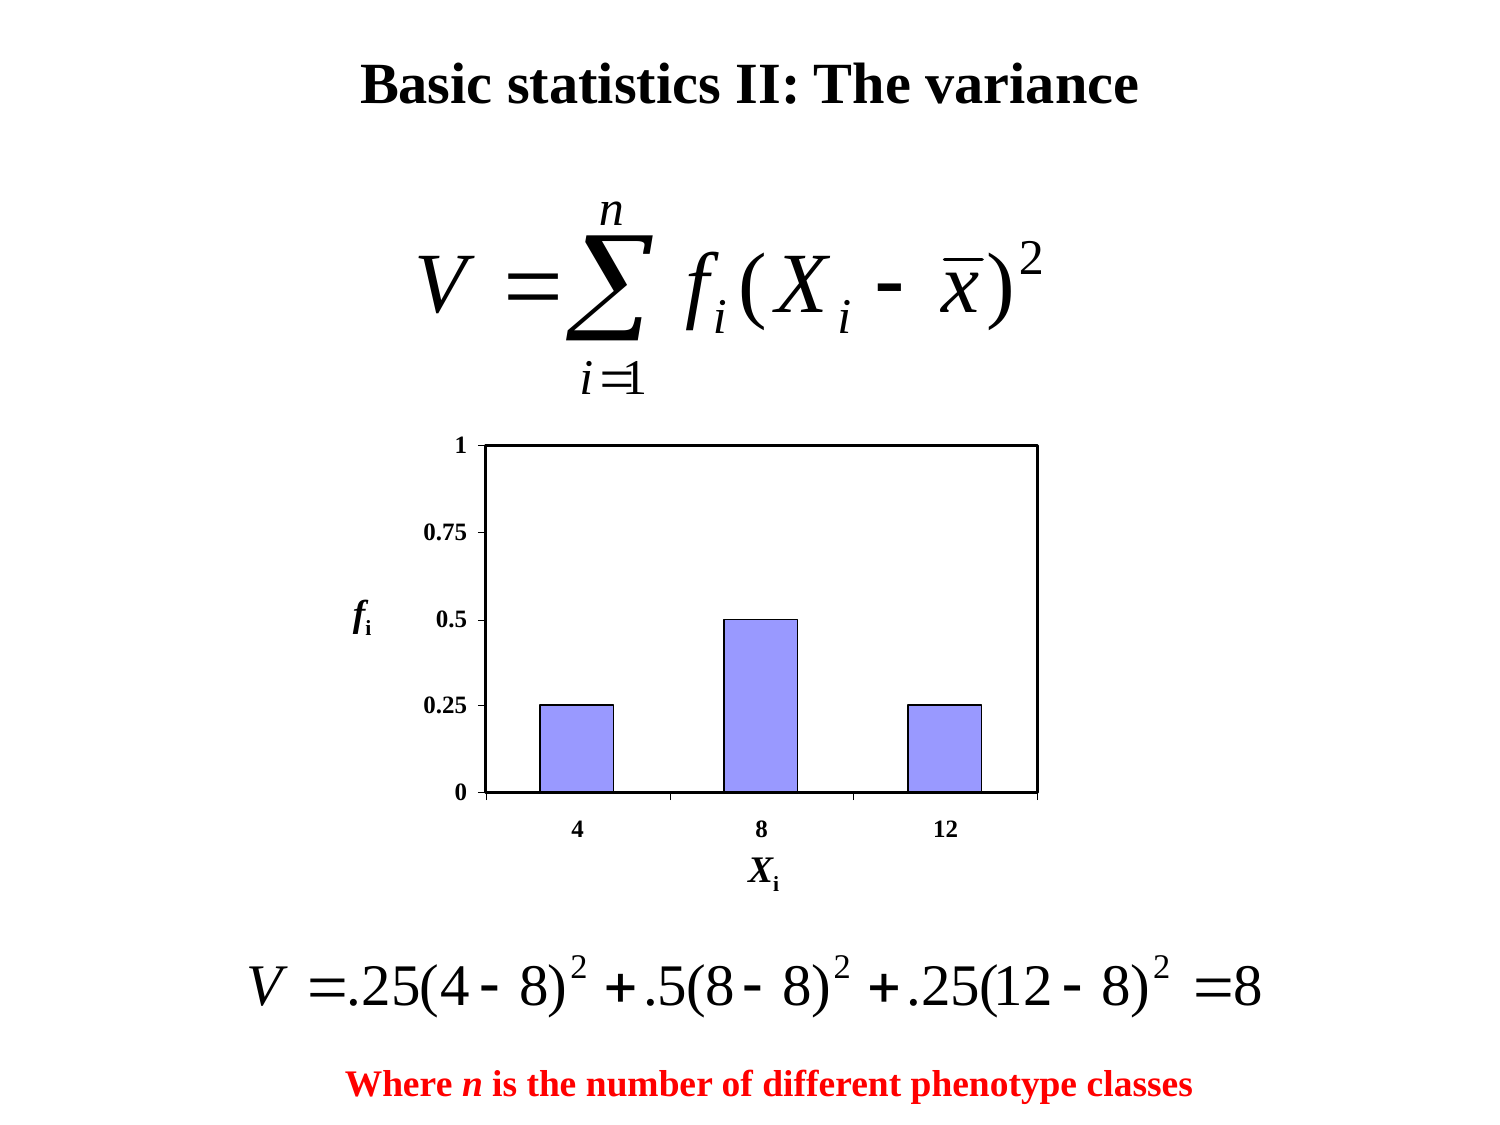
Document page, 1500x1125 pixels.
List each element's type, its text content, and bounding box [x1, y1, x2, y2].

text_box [409, 169, 1069, 413]
text_box Basic statistics II: The variance [0, 37, 1500, 123]
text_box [242, 941, 1272, 1031]
text_box fi [338, 581, 387, 648]
text_box Where n is the number of different phenotype classes [330, 1051, 1209, 1112]
text_box Xi [733, 887, 794, 904]
picture [396, 399, 1063, 879]
